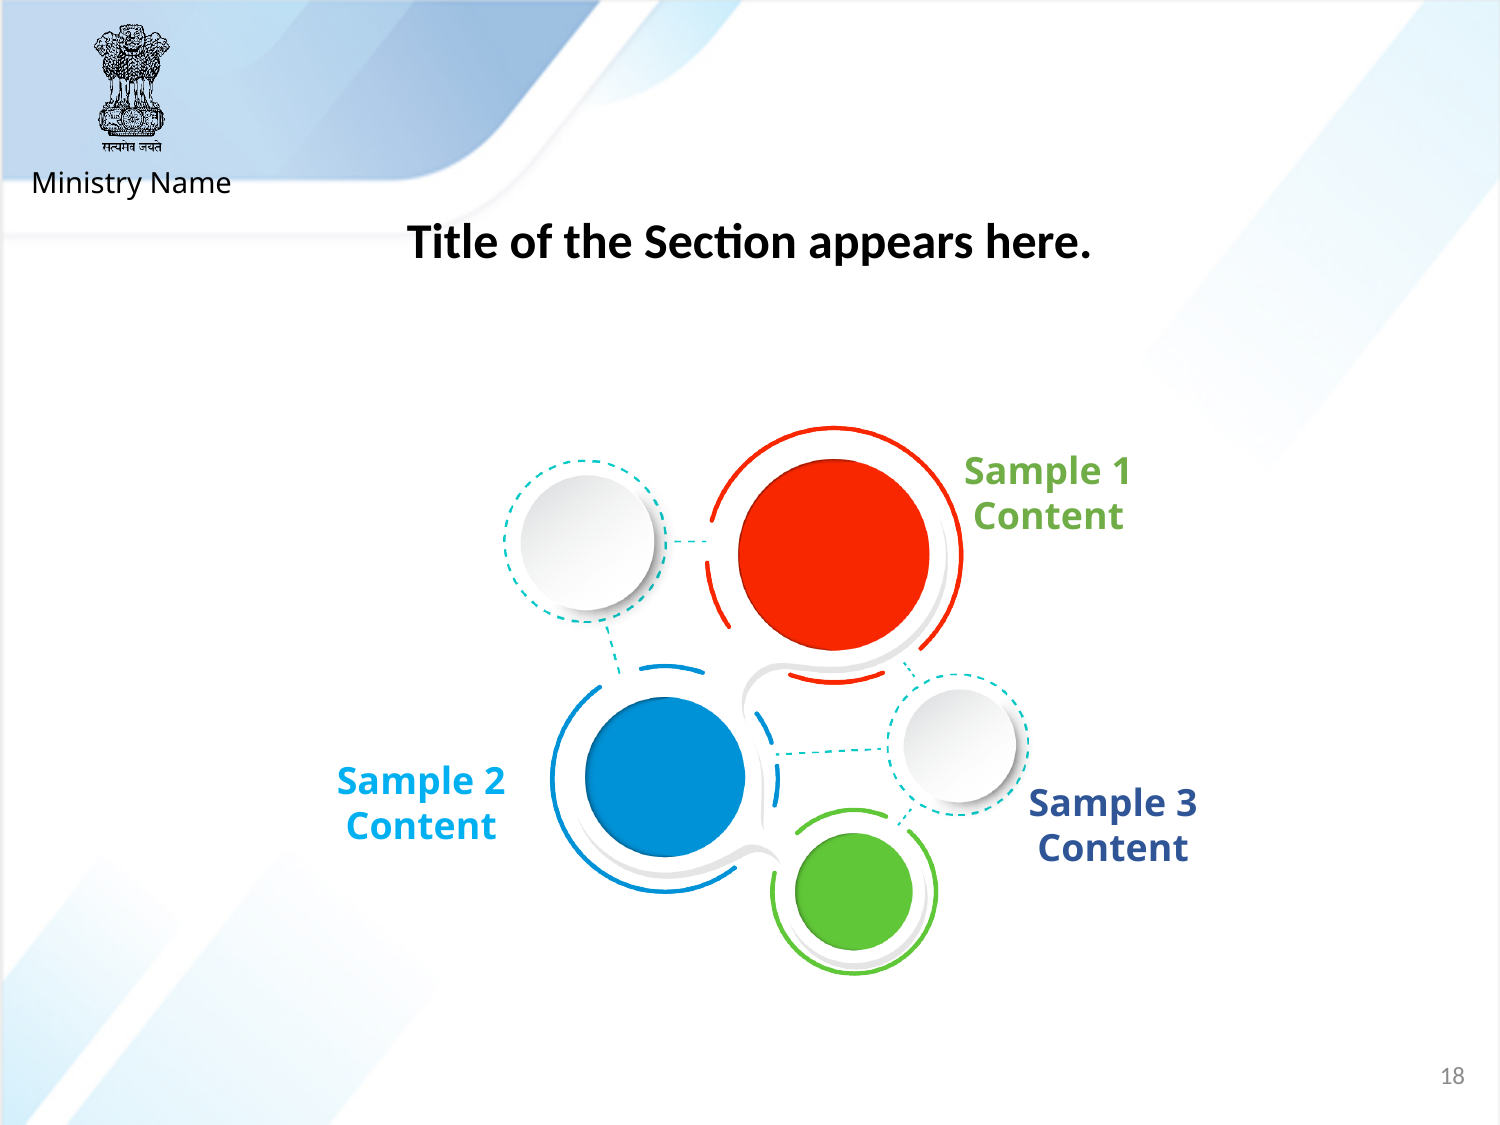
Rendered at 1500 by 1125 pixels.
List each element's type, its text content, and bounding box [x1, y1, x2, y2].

picture [502, 425, 1034, 976]
slide_number 18 [1142, 1044, 1481, 1105]
text_box Sample 3 Content [1034, 772, 1291, 877]
text_box Sample 1 Content [1034, 439, 1226, 545]
picture [90, 19, 174, 156]
list Title of the Section appears here. [312, 207, 1188, 327]
list Ministry Name [0, 161, 268, 260]
text_box Sample 2 Content [217, 749, 502, 855]
